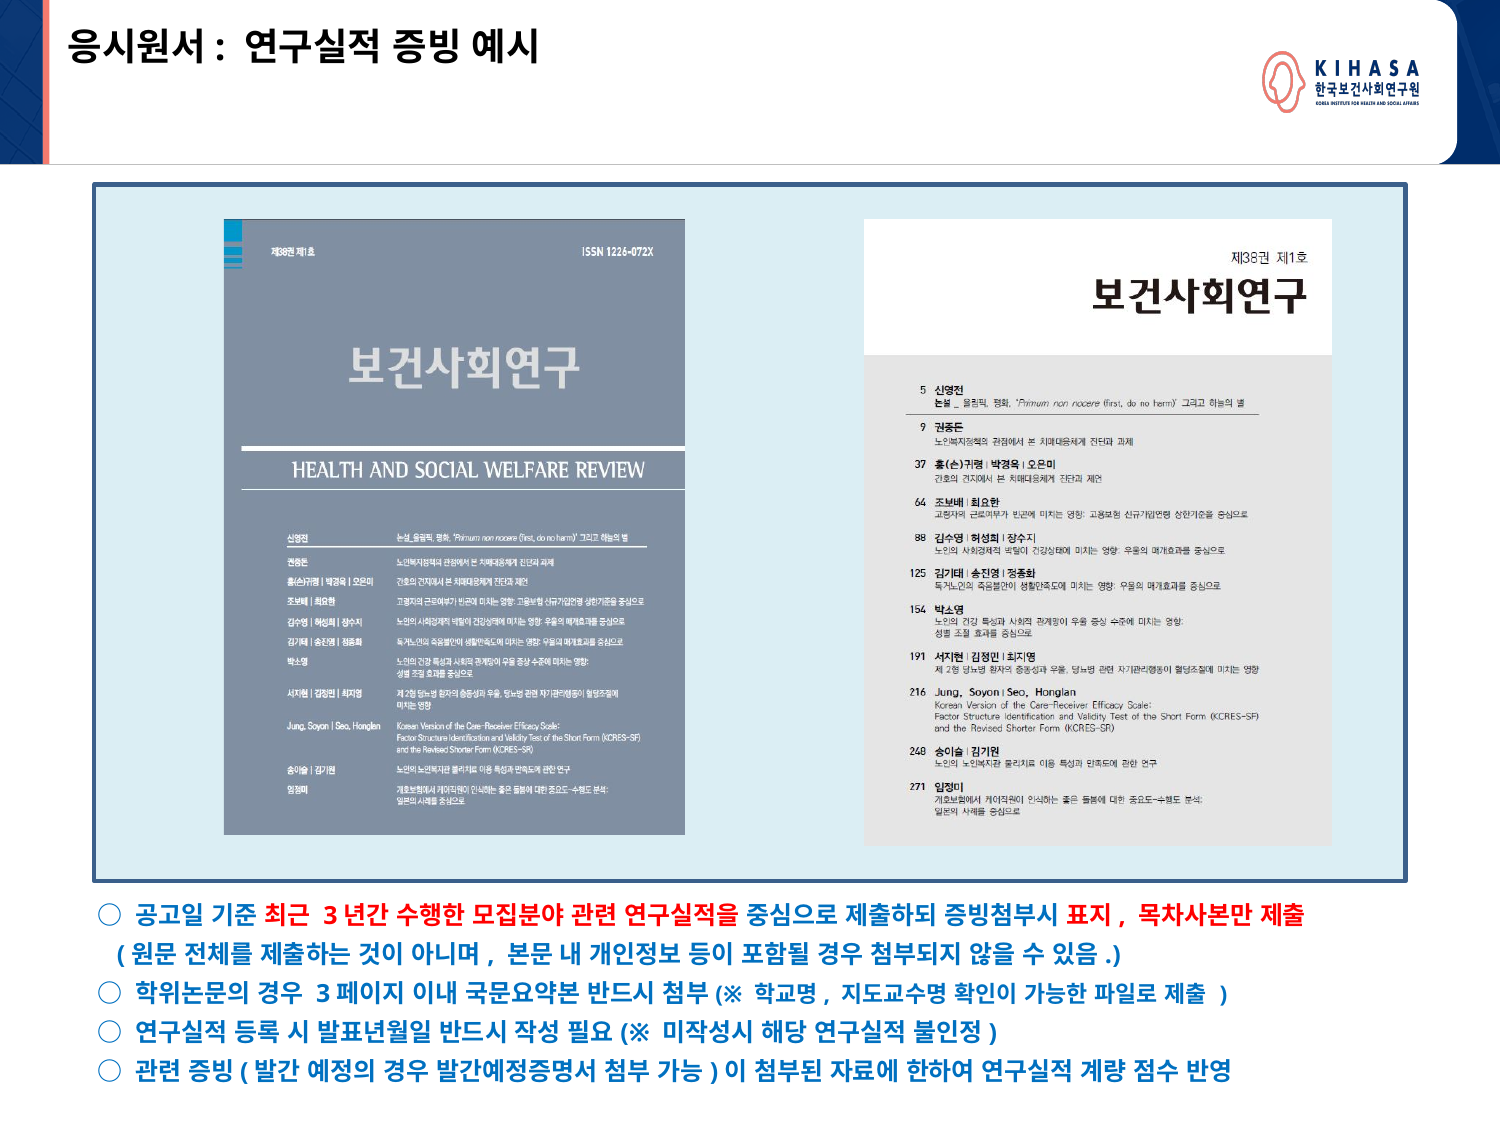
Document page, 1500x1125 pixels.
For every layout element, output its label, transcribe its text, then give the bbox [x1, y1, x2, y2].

picture [1262, 51, 1419, 113]
picture [864, 219, 1333, 847]
text_box 응시원서: 연구실적 증빙 예시 [53, 15, 1247, 76]
picture [1440, 0, 1500, 164]
text_box [92, 182, 1408, 879]
picture [0, 0, 42, 164]
text_box ○ 공고일 기준 최근 3년간 수행한 모집분야 관련 연구실적을 중심으로 제출하되 증빙첨부시 표지, 목차사본만 제출 (원문 전체를 제출하는 것이 아니며, 본문 내 개인정보 등이 포함될 경우 첨부되지 않을 수 있음.) ○ 학위논문의 경우 3페이지 이내 국문요약본 반드시 첨부(※ 학교명, 지도교수명 확인이 가능한 파일로 제출 ) ○ 연구실적 등록 시 발표년월일 반드시 작성 필요(※ 미작성시 해당 연구실적 불인정) ○ 관련 증빙(발간 예정의 경우 발간예정증명서 첨부 가능)이 첨부된 자료에 한하여 연구실적 계량 점수 반영 [81, 879, 1443, 1096]
picture [223, 219, 686, 835]
